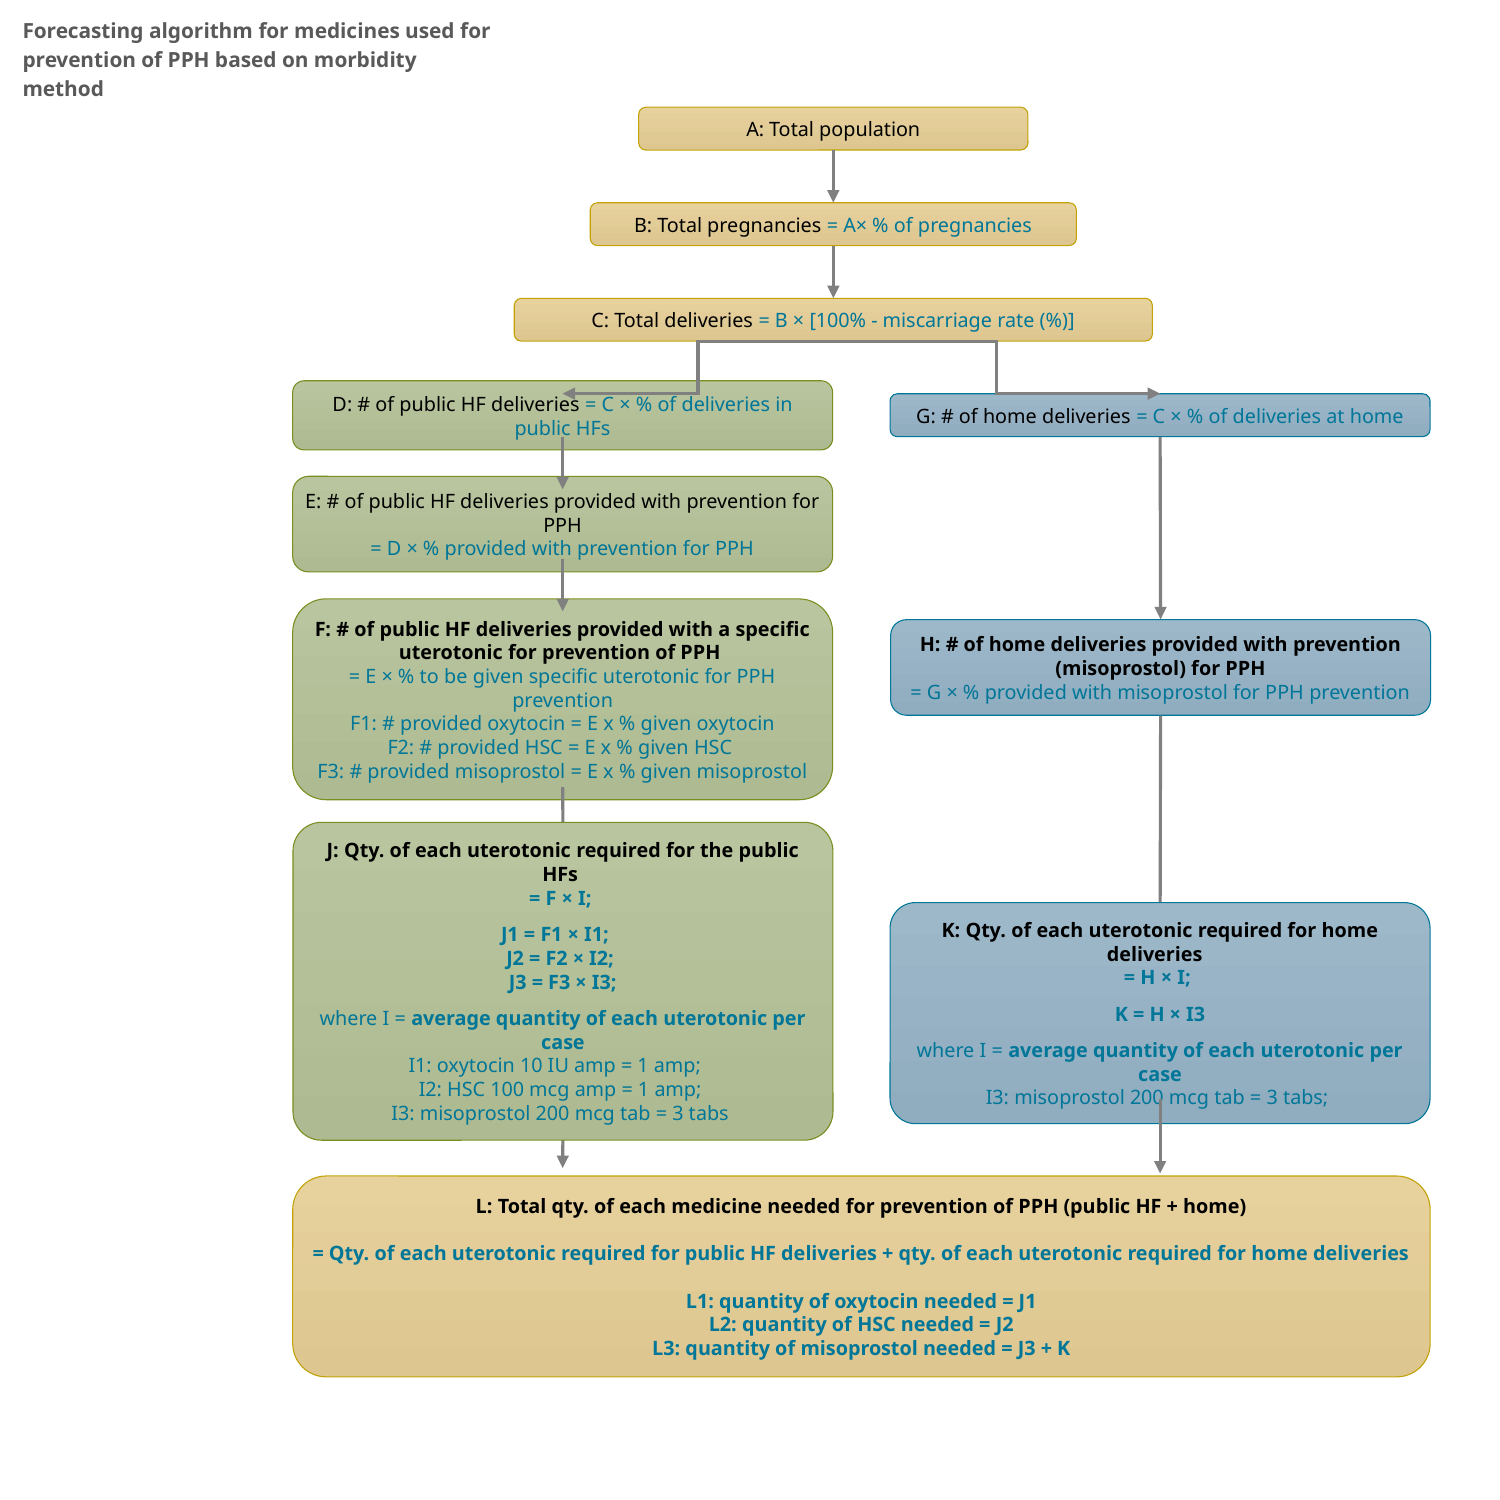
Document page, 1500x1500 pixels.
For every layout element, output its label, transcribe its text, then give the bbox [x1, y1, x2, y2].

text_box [292, 107, 1431, 1378]
text_box Forecasting algorithm for medicines used for prevention of PPH based on morbidity method [7, 7, 515, 108]
